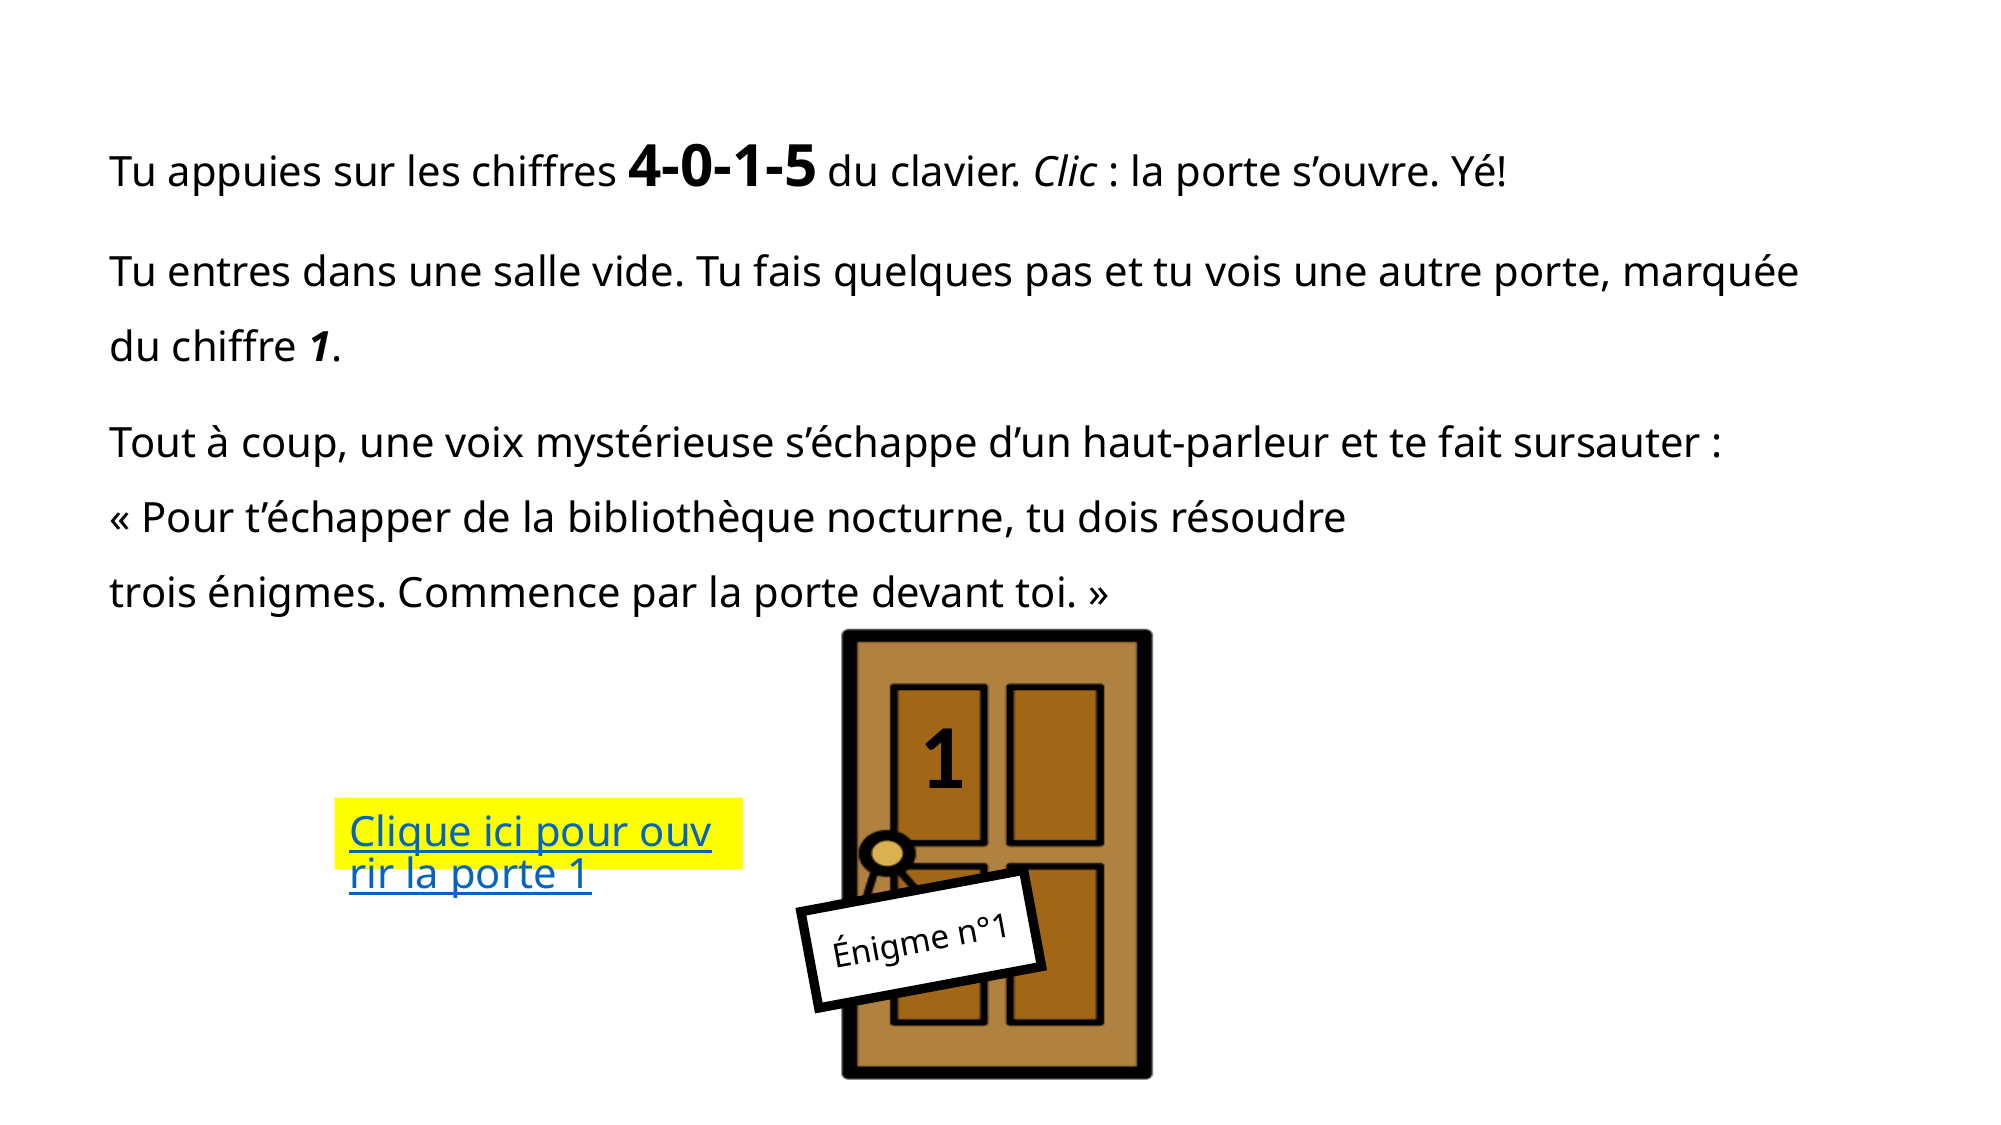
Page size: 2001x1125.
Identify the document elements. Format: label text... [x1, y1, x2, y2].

list Tu appuies sur les chiffres 4-0-1-5 du clavier. Clic : la porte s’ouvre. Yé! Tu entres dans une salle vide. Tu fais quelques pas et tu vois une autre porte, marquée du chiffre 1. Tout à coup, une voix mystérieuse s’échappe d’un haut-parleur et te fait sursauter : « Pour t’échapper de la bibliothèque nocturne, tu dois résoudre trois énigmes. Commence par la porte devant toi. » [94, 86, 1820, 747]
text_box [807, 616, 1179, 1095]
text_box Clique ici pour ouvrir la porte 1 [334, 797, 743, 870]
